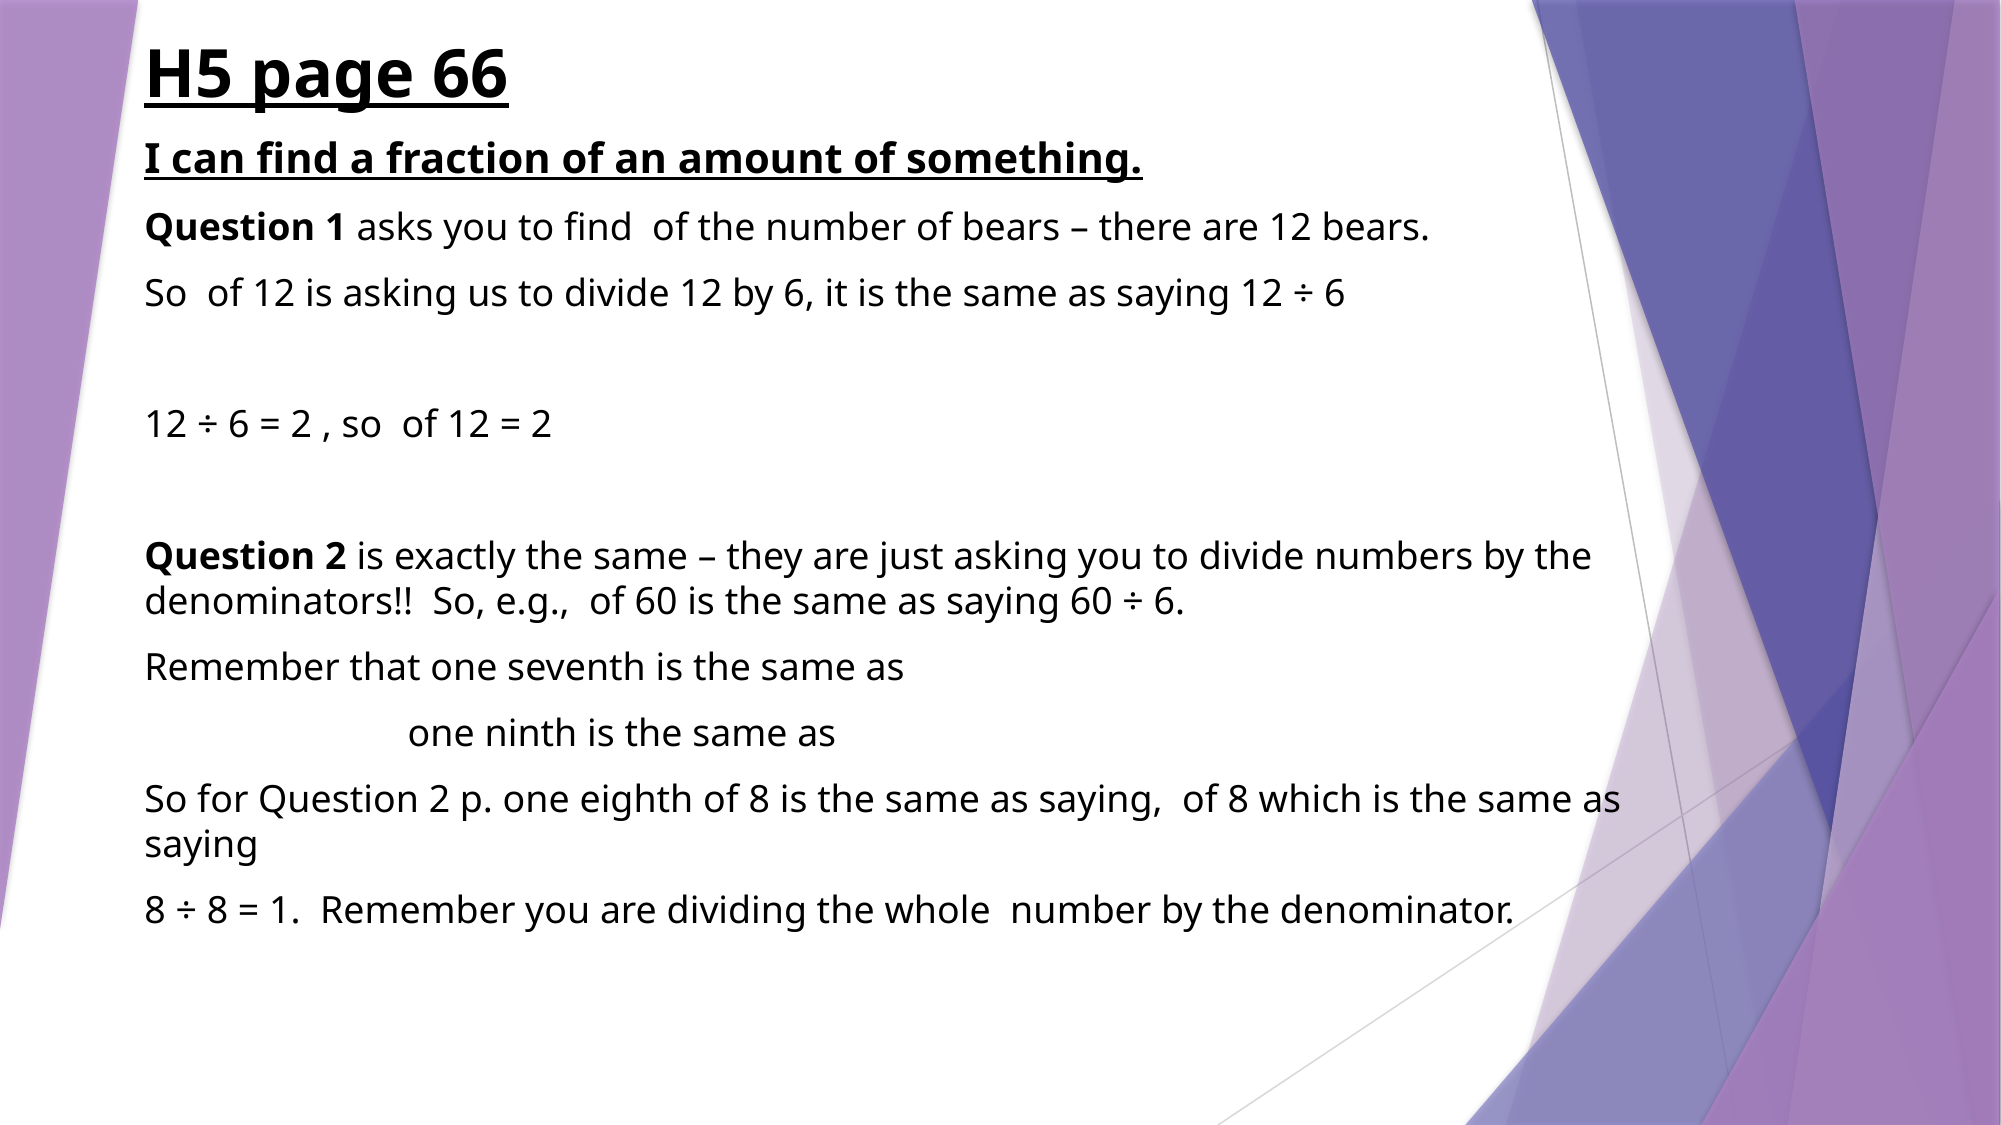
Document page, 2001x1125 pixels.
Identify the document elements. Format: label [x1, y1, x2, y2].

title [247, 394, 1522, 665]
